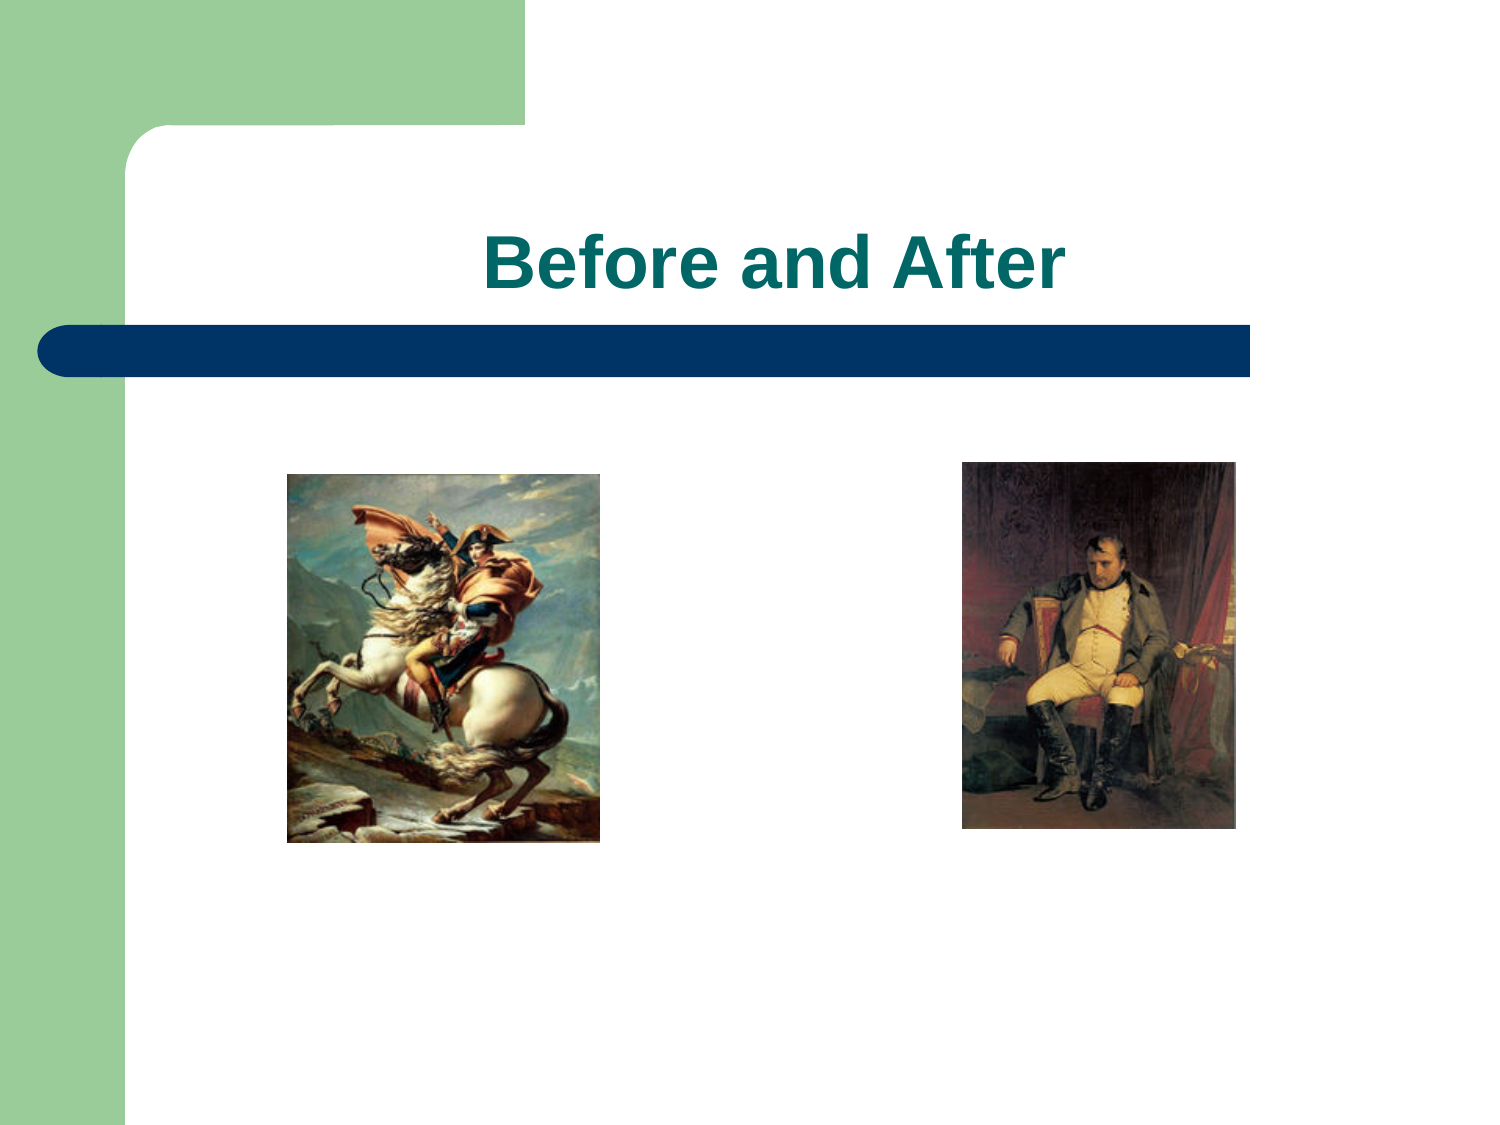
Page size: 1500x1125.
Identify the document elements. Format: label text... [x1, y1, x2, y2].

picture [962, 462, 1237, 829]
picture [287, 474, 601, 843]
title Before and After [125, 125, 1425, 313]
